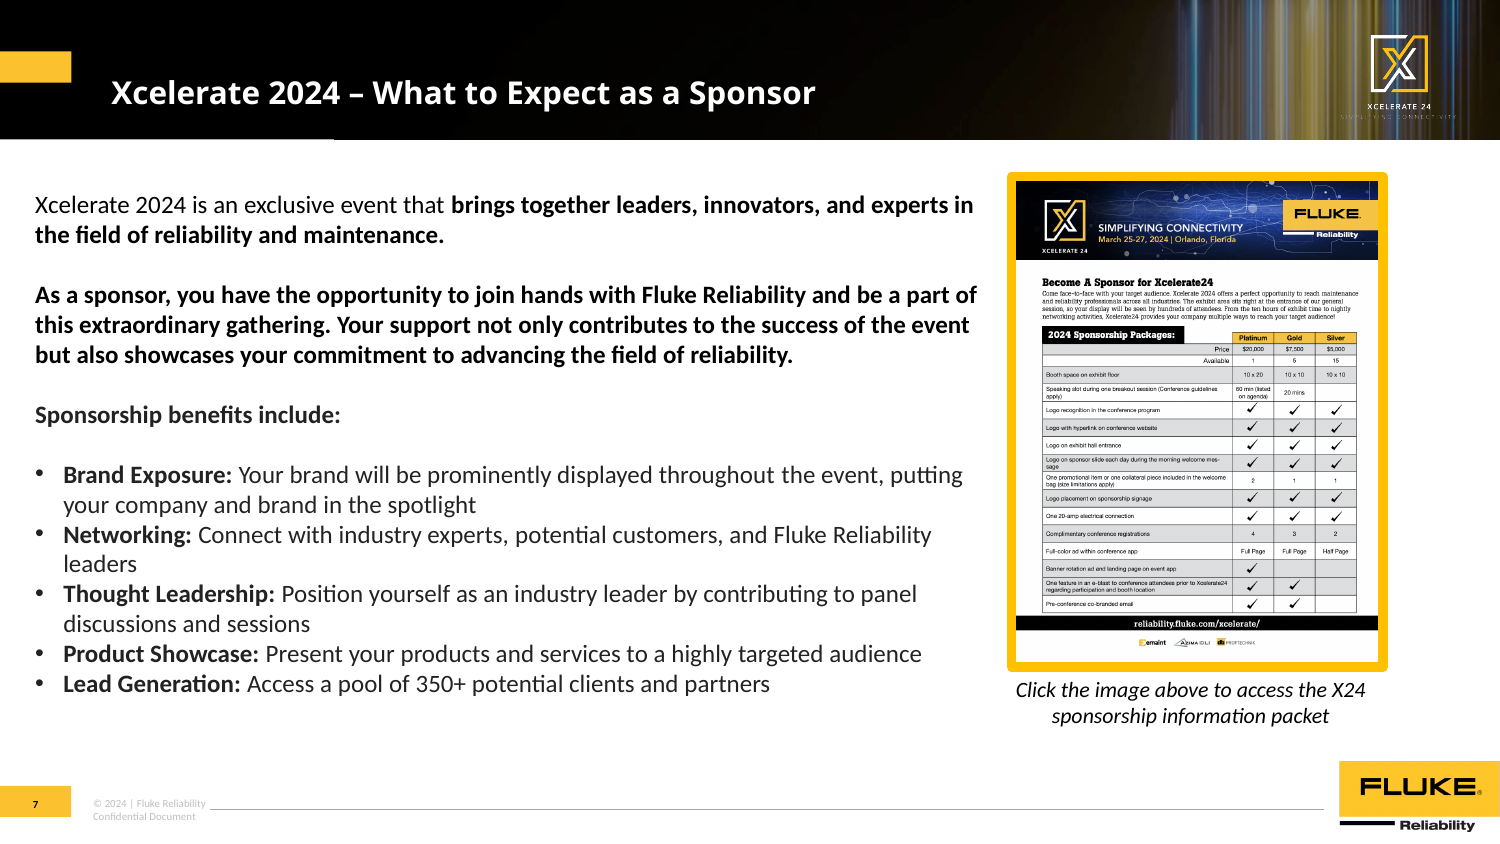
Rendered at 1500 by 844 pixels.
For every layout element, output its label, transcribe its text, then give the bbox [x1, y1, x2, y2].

picture [1016, 181, 1379, 663]
text_box Xcelerate 2024 – What to Expect as a Sponsor [96, 65, 1364, 119]
picture [1339, 761, 1500, 832]
text_box Xcelerate 2024 is an exclusive event that brings together leaders, innovators, and experts in the field of reliability and maintenance. As a sponsor, you have the opportunity to join hands with Fluke Reliability and be a part of this extraordinary gathering. Your support not only contributes to the success of the event but also showcases your commitment to advancing the field of reliability. Sponsorship benefits include: Brand Exposure: Your brand will be prominently displayed throughout the event, putting your company and brand in the spotlight Networking: Connect with industry experts, potential customers, and Fluke Reliability leaders Thought Leadership: Position yourself as an industry leader by contributing to panel discussions and sessions Product Showcase: Present your products and services to a highly targeted audience Lead Generation: Access a pool of 350+ potential clients and partners [20, 181, 995, 766]
picture [334, 0, 1500, 140]
text_box Click the image above to access the X24 sponsorship information packet [978, 668, 1404, 736]
